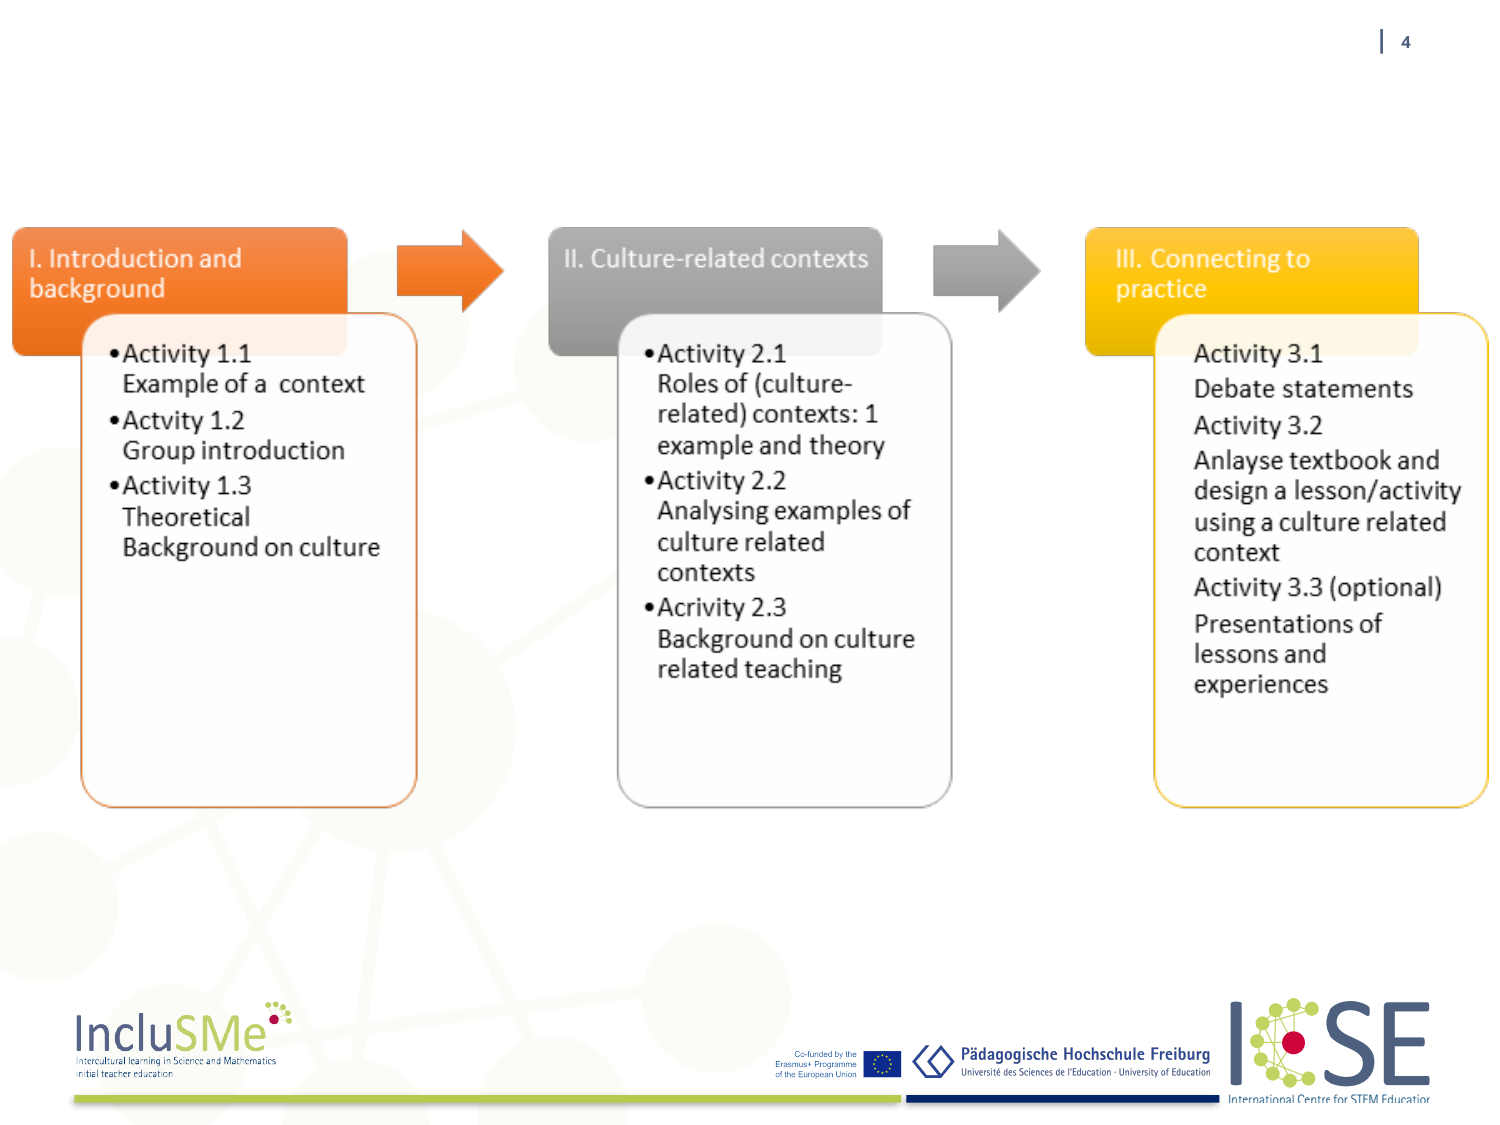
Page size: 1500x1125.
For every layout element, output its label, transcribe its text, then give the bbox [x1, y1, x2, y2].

slide_number | 4 [1329, 9, 1427, 69]
picture [10, 211, 1490, 826]
picture [74, 1000, 293, 1084]
picture [912, 1045, 1210, 1078]
picture [773, 1049, 902, 1080]
